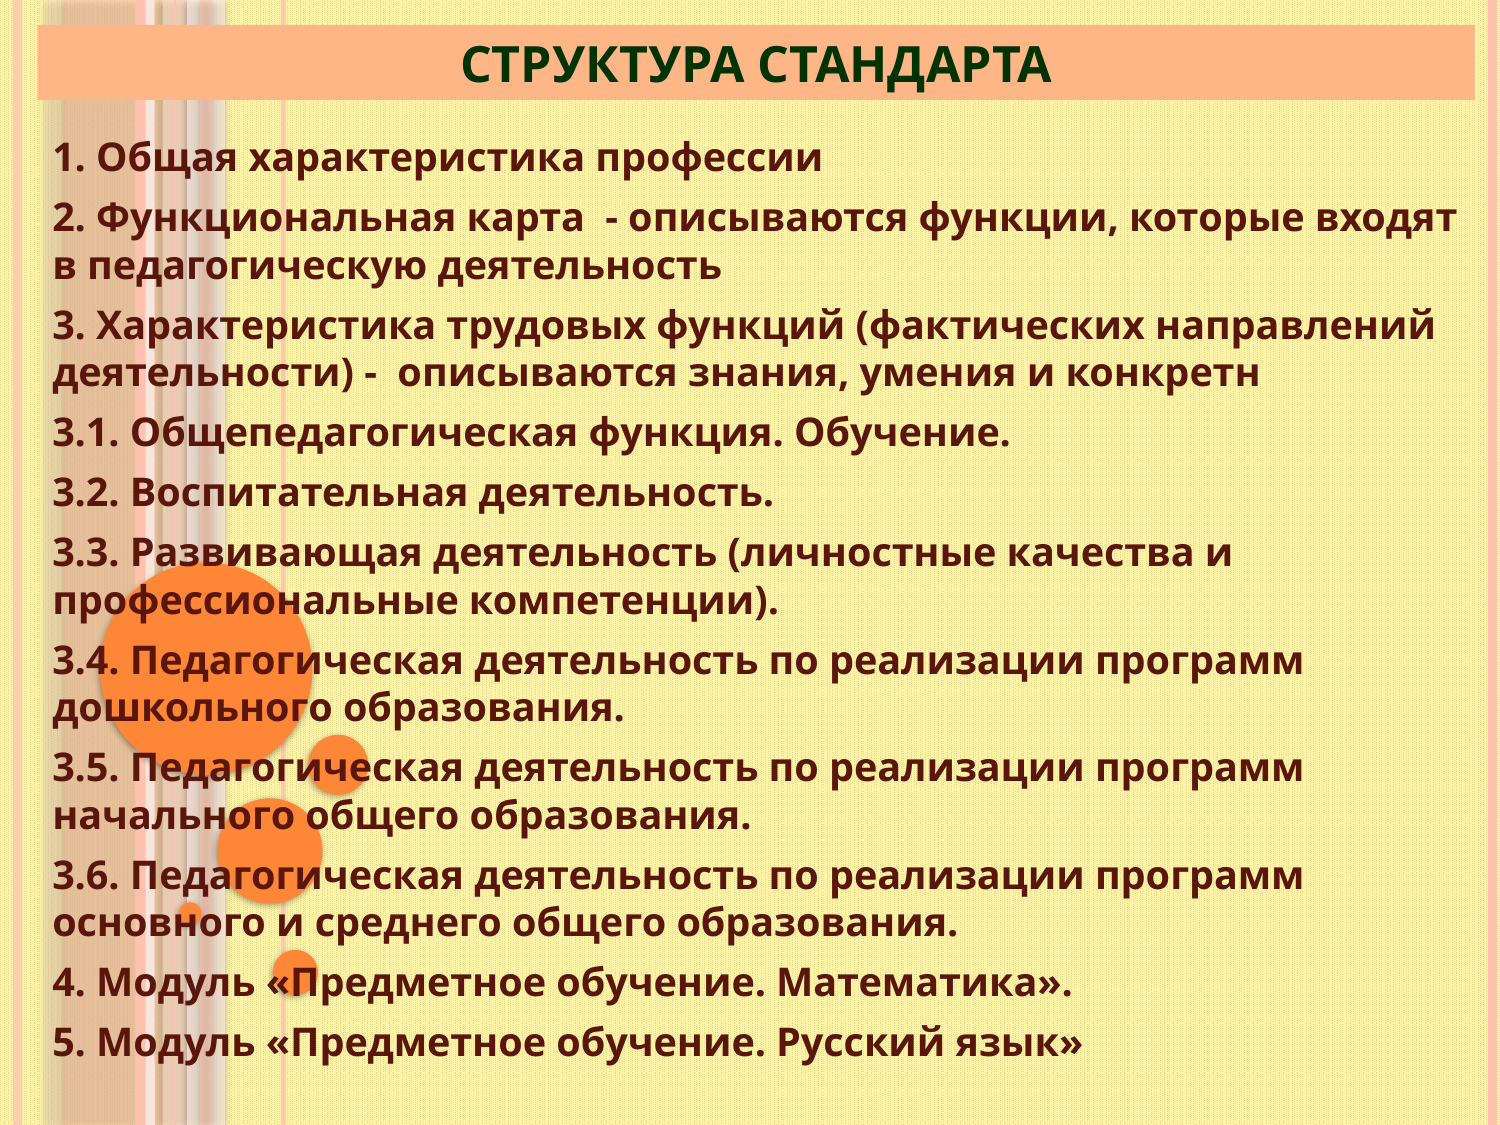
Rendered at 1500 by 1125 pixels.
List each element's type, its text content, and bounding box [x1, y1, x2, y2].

title Структура СТАНДАРТА [37, 24, 1475, 100]
list 1. Общая характеристика профессии 2. Функциональная карта - описываются функции, которые входят в педагогическую деятельность 3. Характеристика трудовых функций (фактических направлений деятельности) - описываются знания, умения и конкретн 3.1. Общепедагогическая функция. Обучение. 3.2. Воспитательная деятельность. 3.3. Развивающая деятельность (личностные качества и профессиональные компетенции). 3.4. Педагогическая деятельность по реализации программ дошкольного образования. 3.5. Педагогическая деятельность по реализации программ начального общего образования. 3.6. Педагогическая деятельность по реализации программ основного и среднего общего образования. 4. Модуль «Предметное обучение. Математика». 5. Модуль «Предметное обучение. Русский язык» [37, 125, 1475, 1100]
